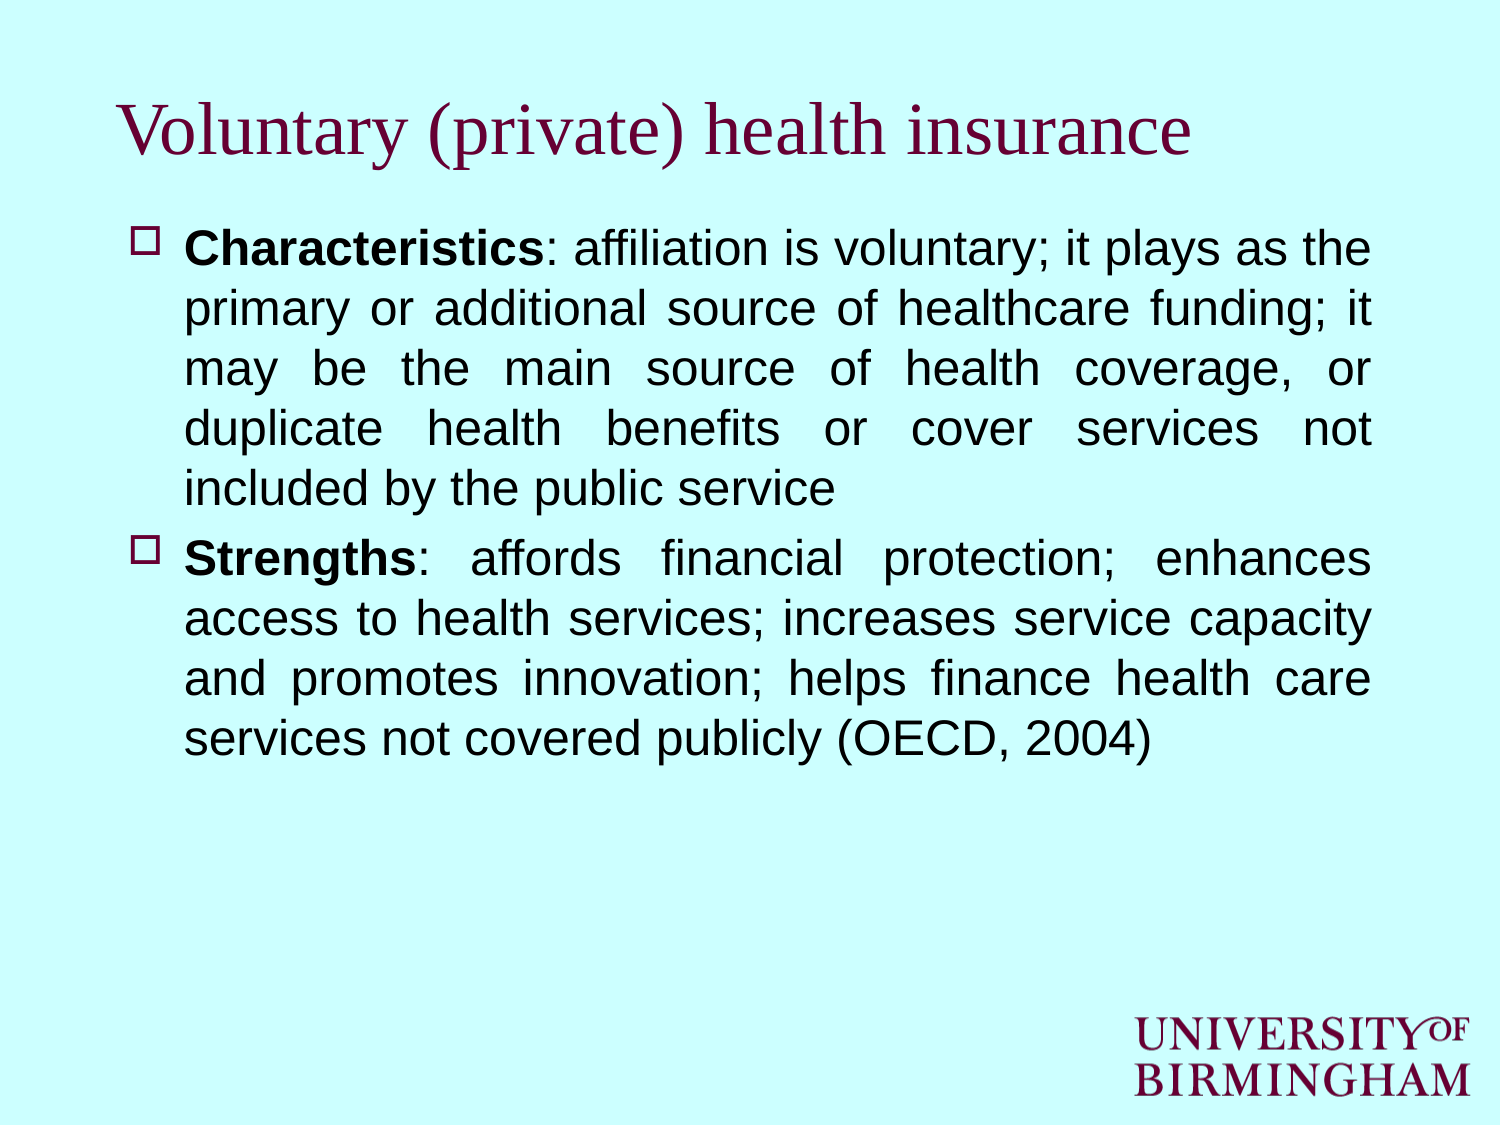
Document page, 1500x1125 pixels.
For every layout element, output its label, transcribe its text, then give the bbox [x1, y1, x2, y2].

title Voluntary (private) health insurance [100, 30, 1500, 219]
list Characteristics: affiliation is voluntary; it plays as the primary or additional source of healthcare funding; it may be the main source of health coverage, or duplicate health benefits or cover services not included by the public service Strengths: affords financial protection; enhances access to health services; increases service capacity and promotes innovation; helps finance health care services not covered publicly (OECD, 2004) [112, 207, 1388, 977]
picture [1069, 952, 1500, 1125]
